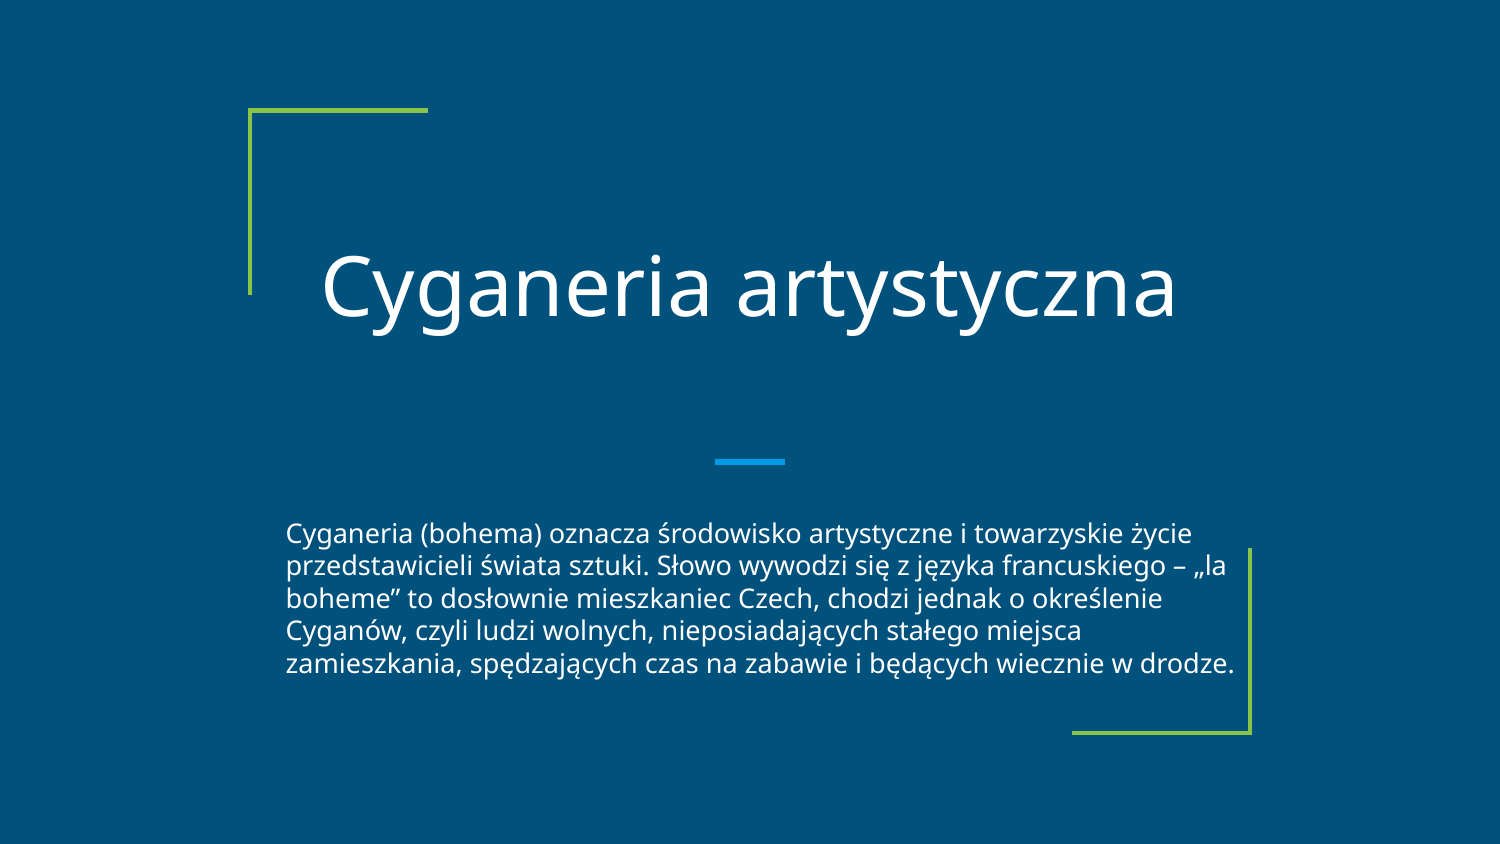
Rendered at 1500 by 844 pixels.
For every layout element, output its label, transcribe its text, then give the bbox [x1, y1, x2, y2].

title Cyganeria artystyczna [248, 109, 1252, 349]
text_box Cyganeria (bohema) oznacza środowisko artystyczne i towarzyskie życie przedstawicieli świata sztuki. Słowo wywodzi się z języka francuskiego – „la boheme” to dosłownie mieszkaniec Czech, chodzi jednak o określenie Cyganów, czyli ludzi wolnych, nieposiadających stałego miejsca zamieszkania, spędzających czas na zabawie i będących wiecznie w drodze. [270, 501, 1252, 759]
